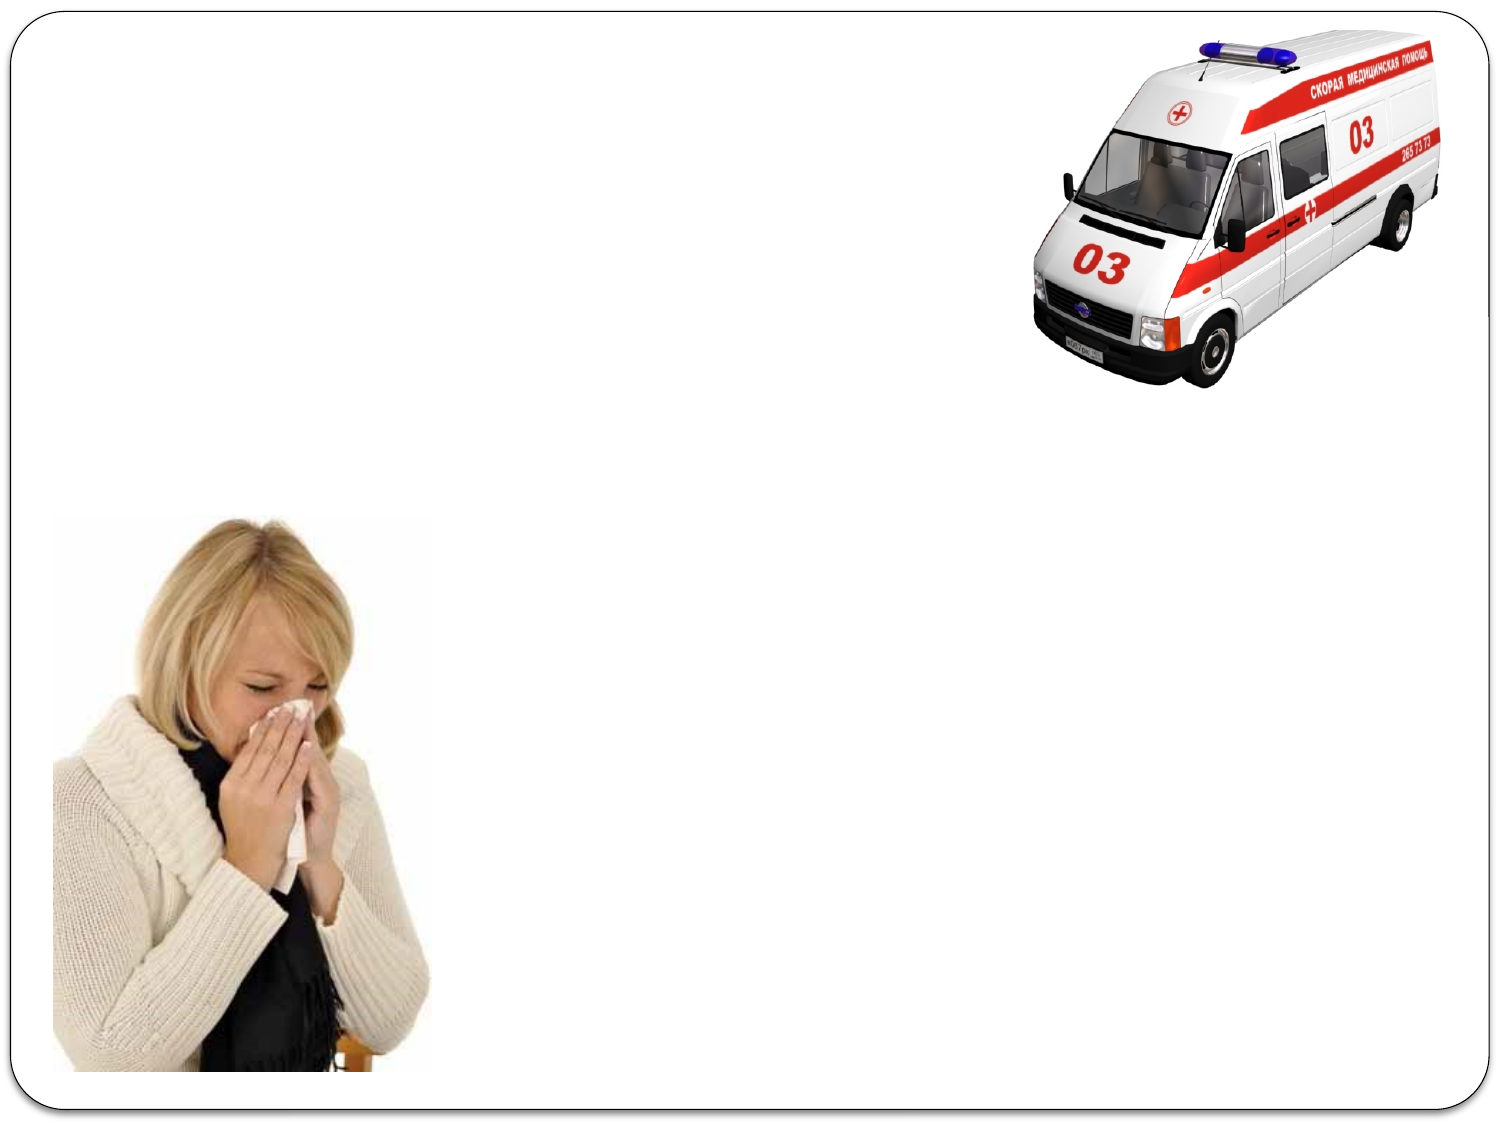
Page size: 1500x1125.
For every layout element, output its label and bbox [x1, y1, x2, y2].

list [1033, 30, 1444, 393]
picture [52, 514, 432, 1072]
